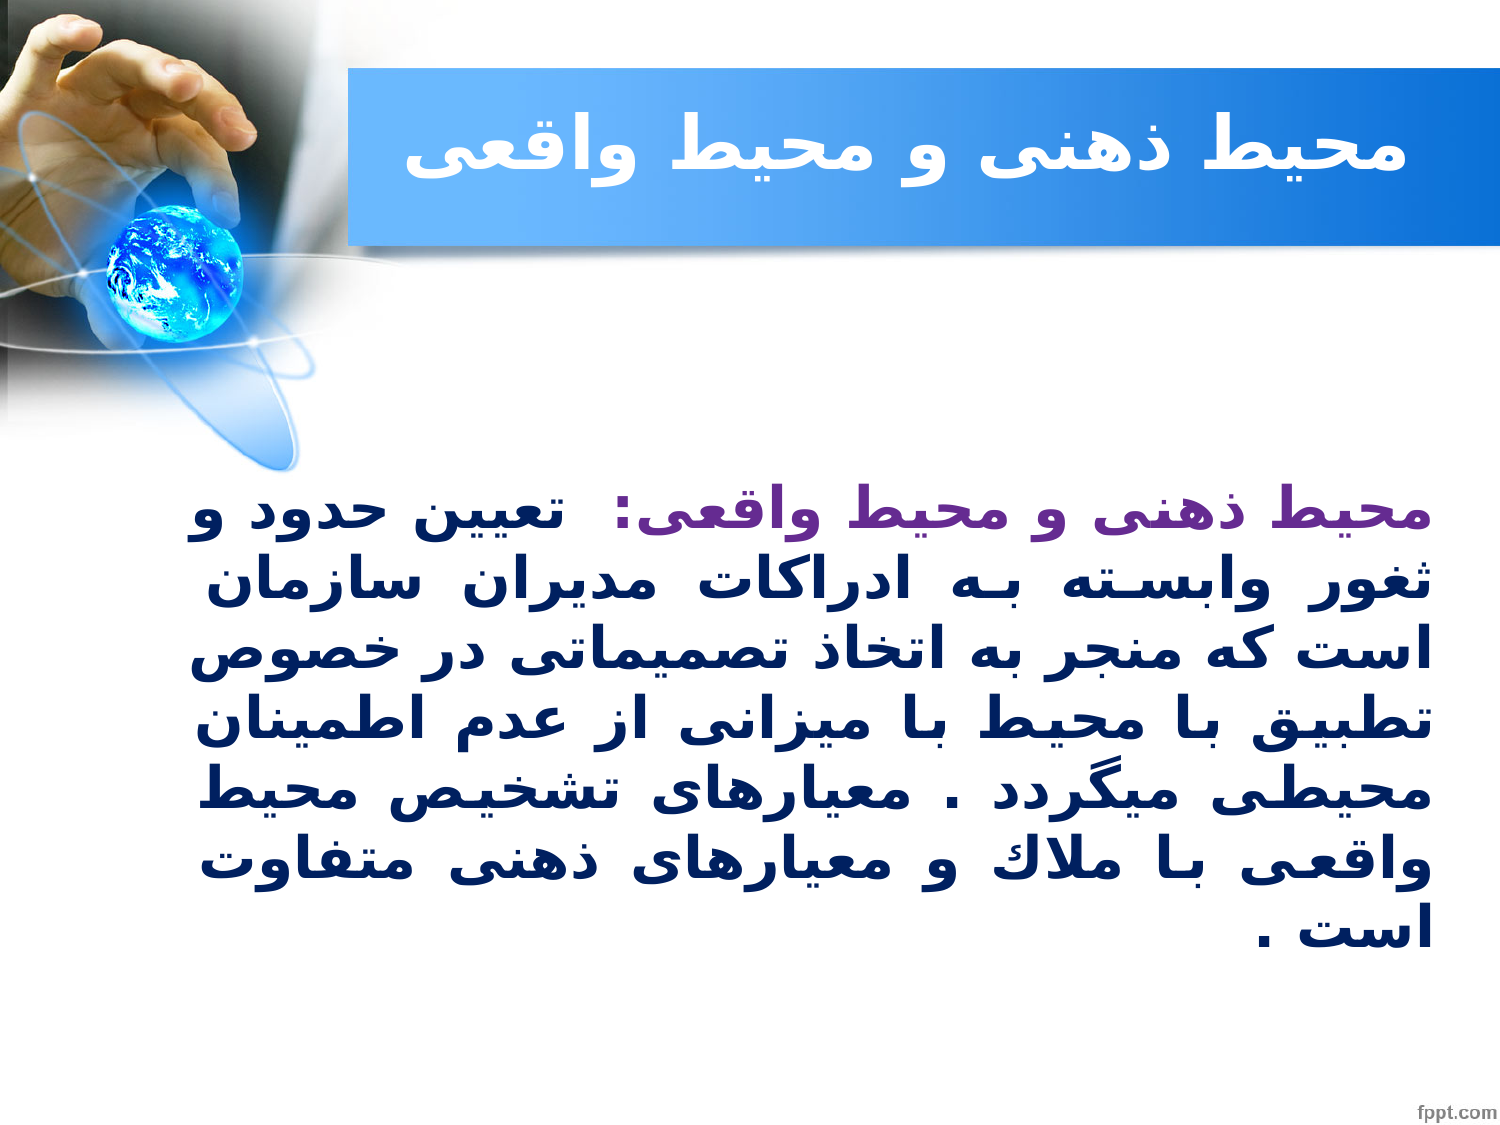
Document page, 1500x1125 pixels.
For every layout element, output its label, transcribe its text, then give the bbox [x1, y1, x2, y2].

list محیط ذهنی و محیط واقعی: تعیین حدود و ثغور وابسته به ادراكات مدیران سازمان است كه منجر به اتخاذ تصمیماتی در خصوص تطبیق با محیط با میزانی از عدم اطمینان محیطی میگردد . معیارهای تشخیص محیط واقعی با ملاك و معیارهای ذهنی متفاوت است . [173, 462, 1450, 838]
picture [0, 0, 1500, 1125]
title محیط ذهنی و محیط واقعی [374, 86, 1427, 237]
